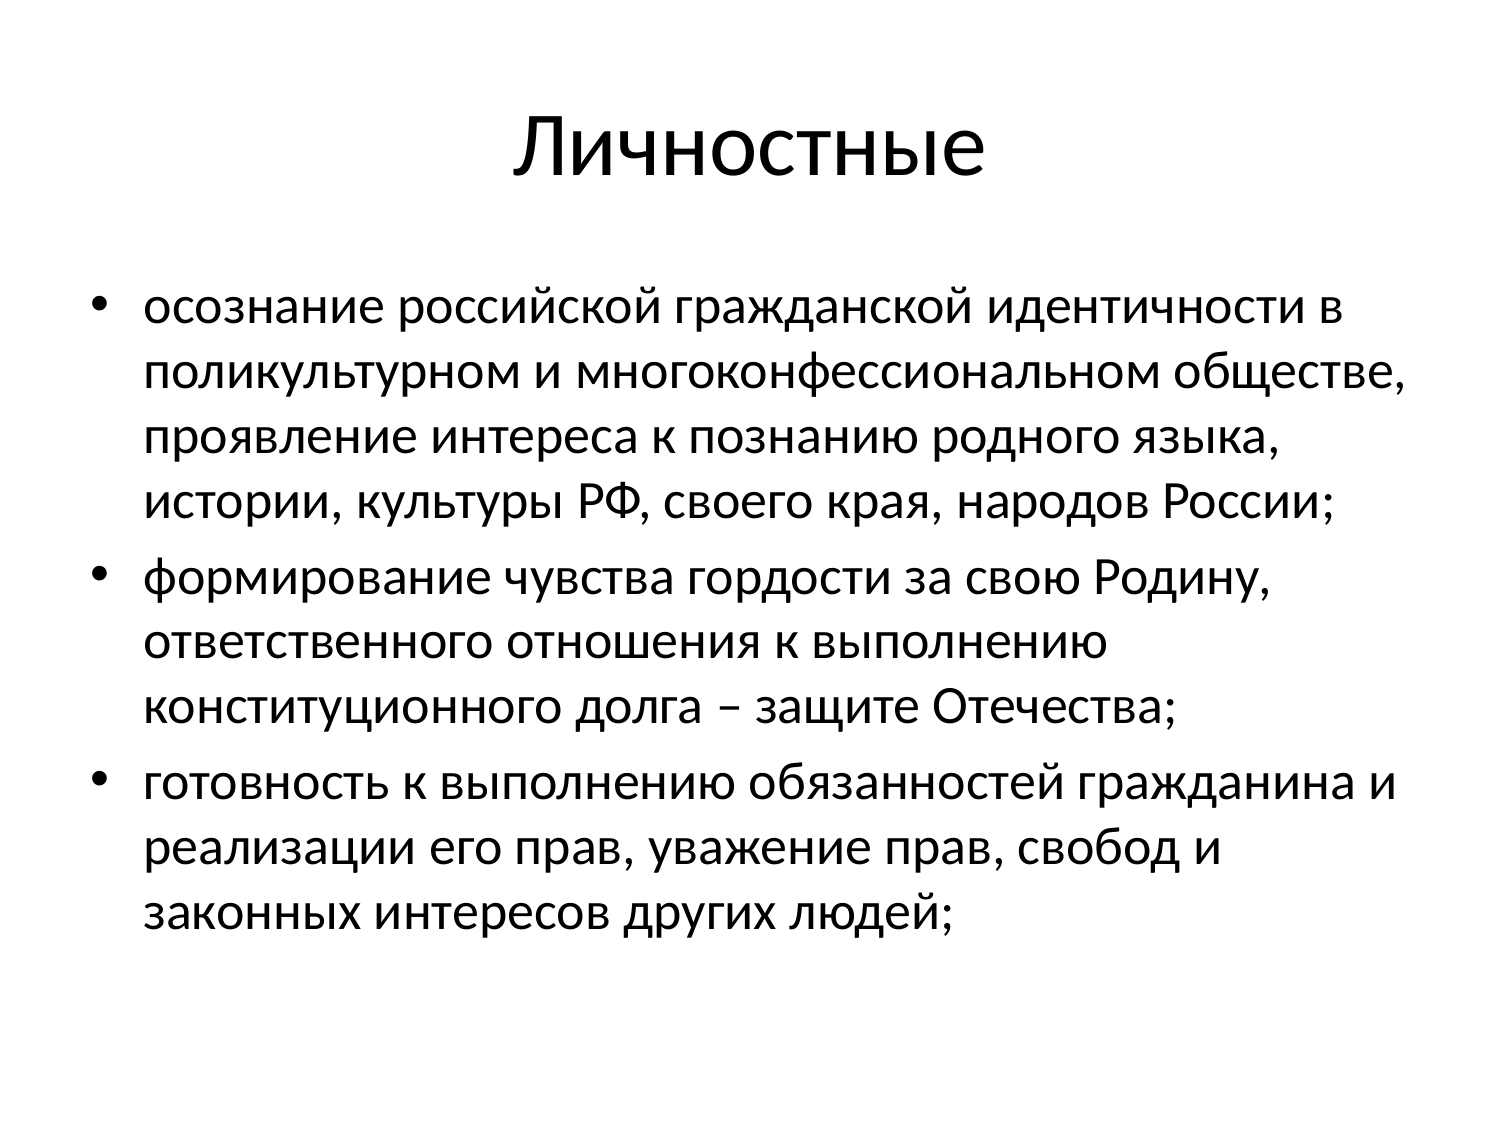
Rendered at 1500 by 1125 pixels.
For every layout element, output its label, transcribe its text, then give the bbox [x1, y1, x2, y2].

list осознание российской гражданской идентичности в поликультурном и многоконфессиональном обществе, проявление интереса к познанию родного языка, истории, культуры РФ, своего края, народов России; формирование чувства гордости за свою Родину, ответственного отношения к выполнению конституционного долга – защите Отечества; готовность к выполнению обязанностей гражданина и реализации его прав, уважение прав, свобод и законных интересов других людей; [75, 262, 1425, 1005]
title Личностные [75, 45, 1425, 233]
